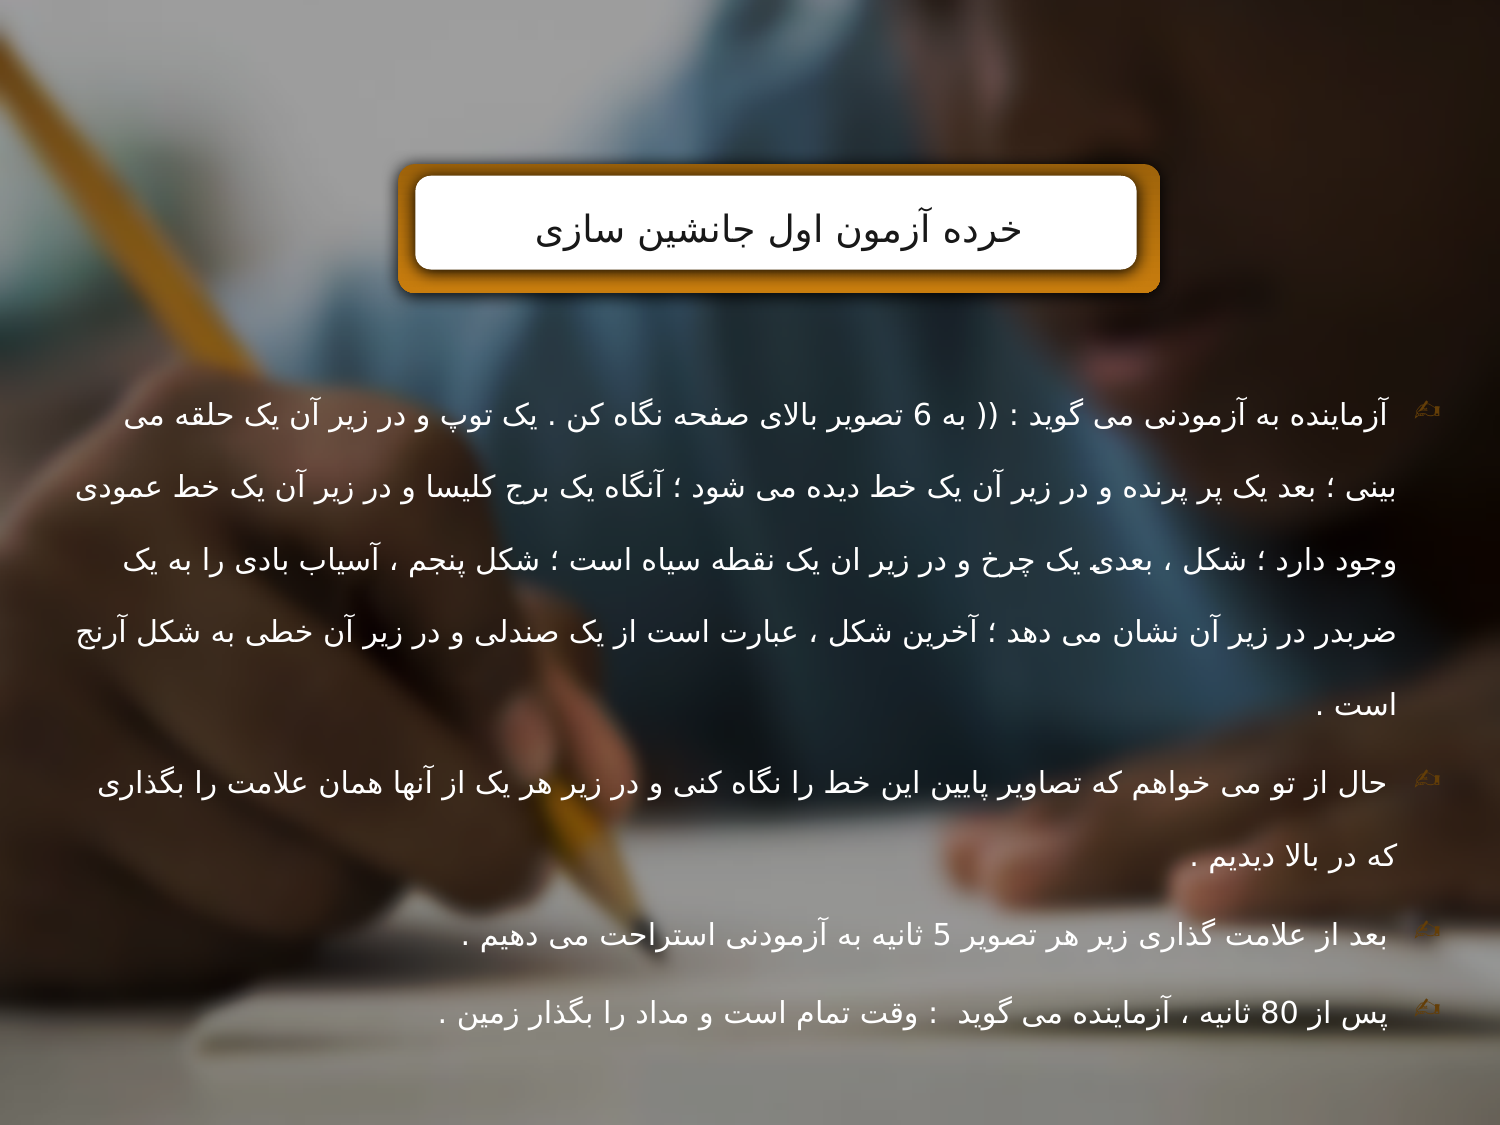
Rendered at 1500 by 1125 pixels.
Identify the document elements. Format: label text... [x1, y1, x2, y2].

text_box [398, 164, 1161, 293]
picture [0, 0, 1500, 1125]
list آزماینده به آزمودنی می گوید : (( به 6 تصویر بالای صفحه نگاه کن . یک توپ و در زیر آن یک حلقه می بینی ؛ بعد یک پر پرنده و در زیر آن یک خط دیده می شود ؛ آنگاه یک برج کلیسا و در زیر آن یک خط عمودی وجود دارد ؛ شکل ، بعدی یک چرخ و در زیر ان یک نقطه سیاه است ؛ شکل پنجم ، آسیاب بادی را به یک ضربدر در زیر آن نشان می دهد ؛ آخرین شکل ، عبارت است از یک صندلی و در زیر آن خطی به شکل آرنج است . حال از تو می خواهم که تصاویر پایین این خط را نگاه کنی و در زیر هر یک از آنها همان علامت را بگذاری که در بالا دیدیم . بعد از علامت گذاری زیر هر تصویر 5 ثانیه به آزمودنی استراحت می دهیم . پس از 80 ثانیه ، آزماینده می گوید : وقت تمام است و مداد را بگذار زمین . [58, 351, 1454, 1038]
text_box خرده آزمون اول جانشین سازی [421, 197, 1137, 257]
text_box [415, 175, 1137, 270]
